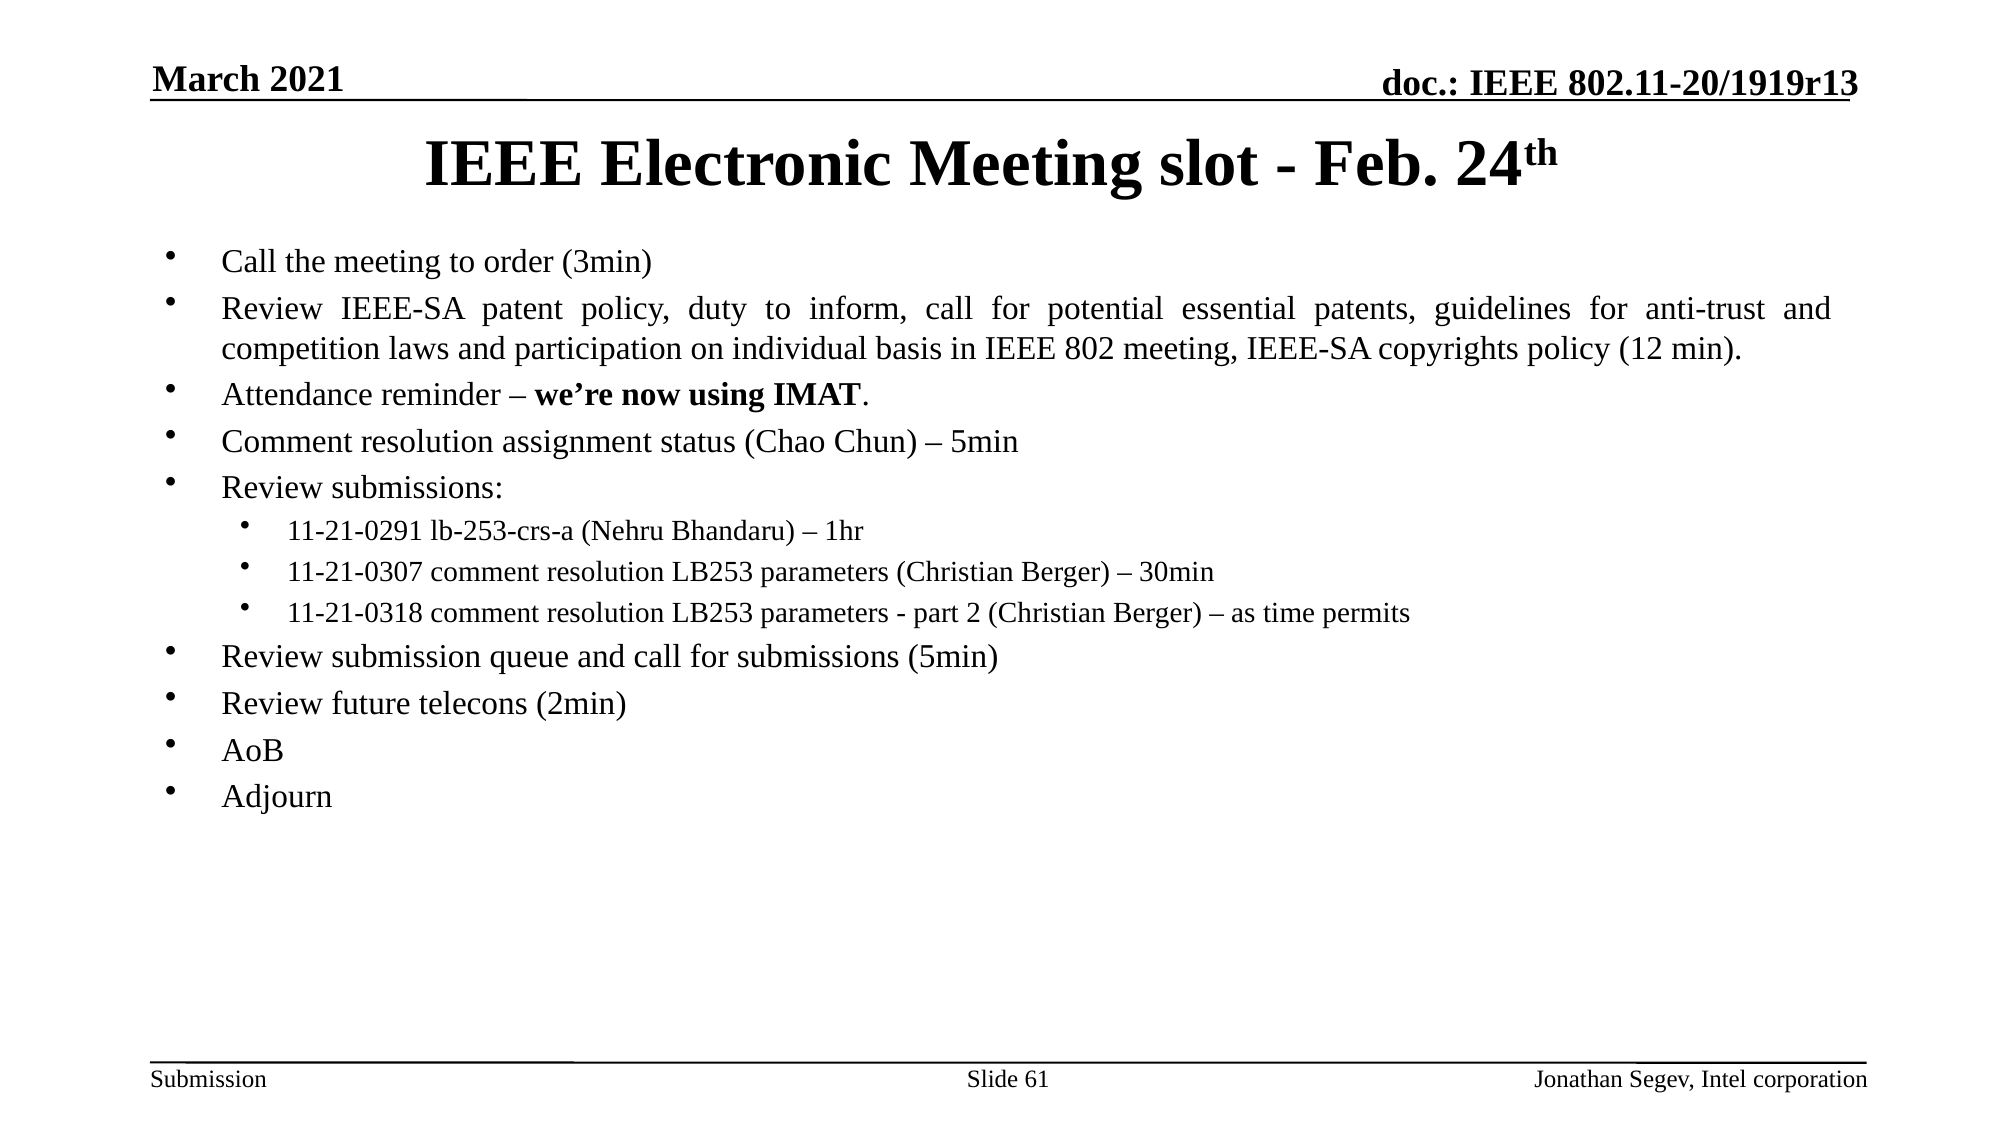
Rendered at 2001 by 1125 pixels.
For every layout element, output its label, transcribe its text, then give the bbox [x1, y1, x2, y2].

slide_number Slide 61 [950, 1061, 1067, 1123]
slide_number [152, 54, 563, 100]
title IEEE Electronic Meeting slot - Feb. 24th [149, 112, 1850, 205]
footer Jonathan Segev, Intel corporation [1171, 1061, 1869, 1093]
list Call the meeting to order (3min) Review IEEE-SA patent policy, duty to inform, call for potential essential patents, guidelines for anti-trust and competition laws and participation on individual basis in IEEE 802 meeting, IEEE-SA copyrights policy (12 min). Attendance reminder – we’re now using IMAT. Comment resolution assignment status (Chao Chun) – 5min Review submissions: 11-21-0291 lb-253-crs-a (Nehru Bhandaru) – 1hr 11-21-0307 comment resolution LB253 parameters (Christian Berger) – 30min 11-21-0318 comment resolution LB253 parameters - part 2 (Christian Berger) – as time permits Review submission queue and call for submissions (5min) Review future telecons (2min) AoB Adjourn [149, 231, 1850, 1000]
